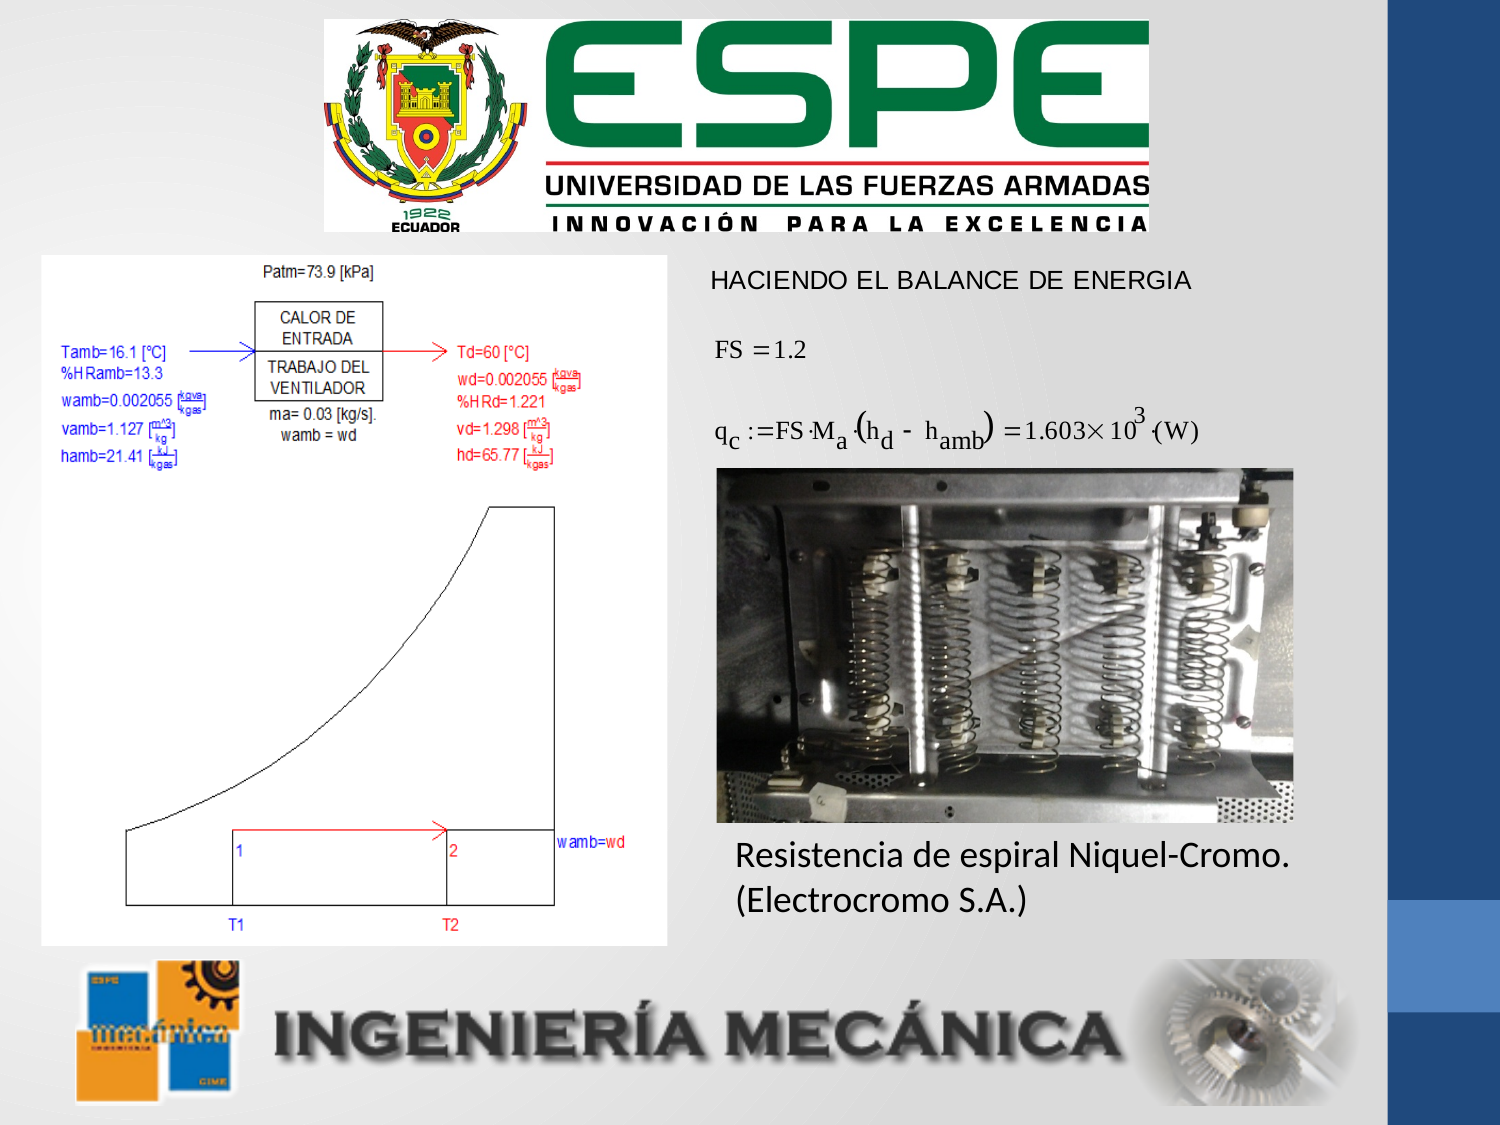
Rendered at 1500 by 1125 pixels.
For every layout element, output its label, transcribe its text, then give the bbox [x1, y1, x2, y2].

picture [324, 19, 1149, 232]
picture [40, 254, 668, 947]
text_box Resistencia de espiral Niquel-Cromo. (Electrocromo S.A.) [720, 822, 1471, 927]
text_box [699, 254, 1210, 469]
picture [75, 959, 1388, 1106]
picture [716, 467, 1294, 823]
